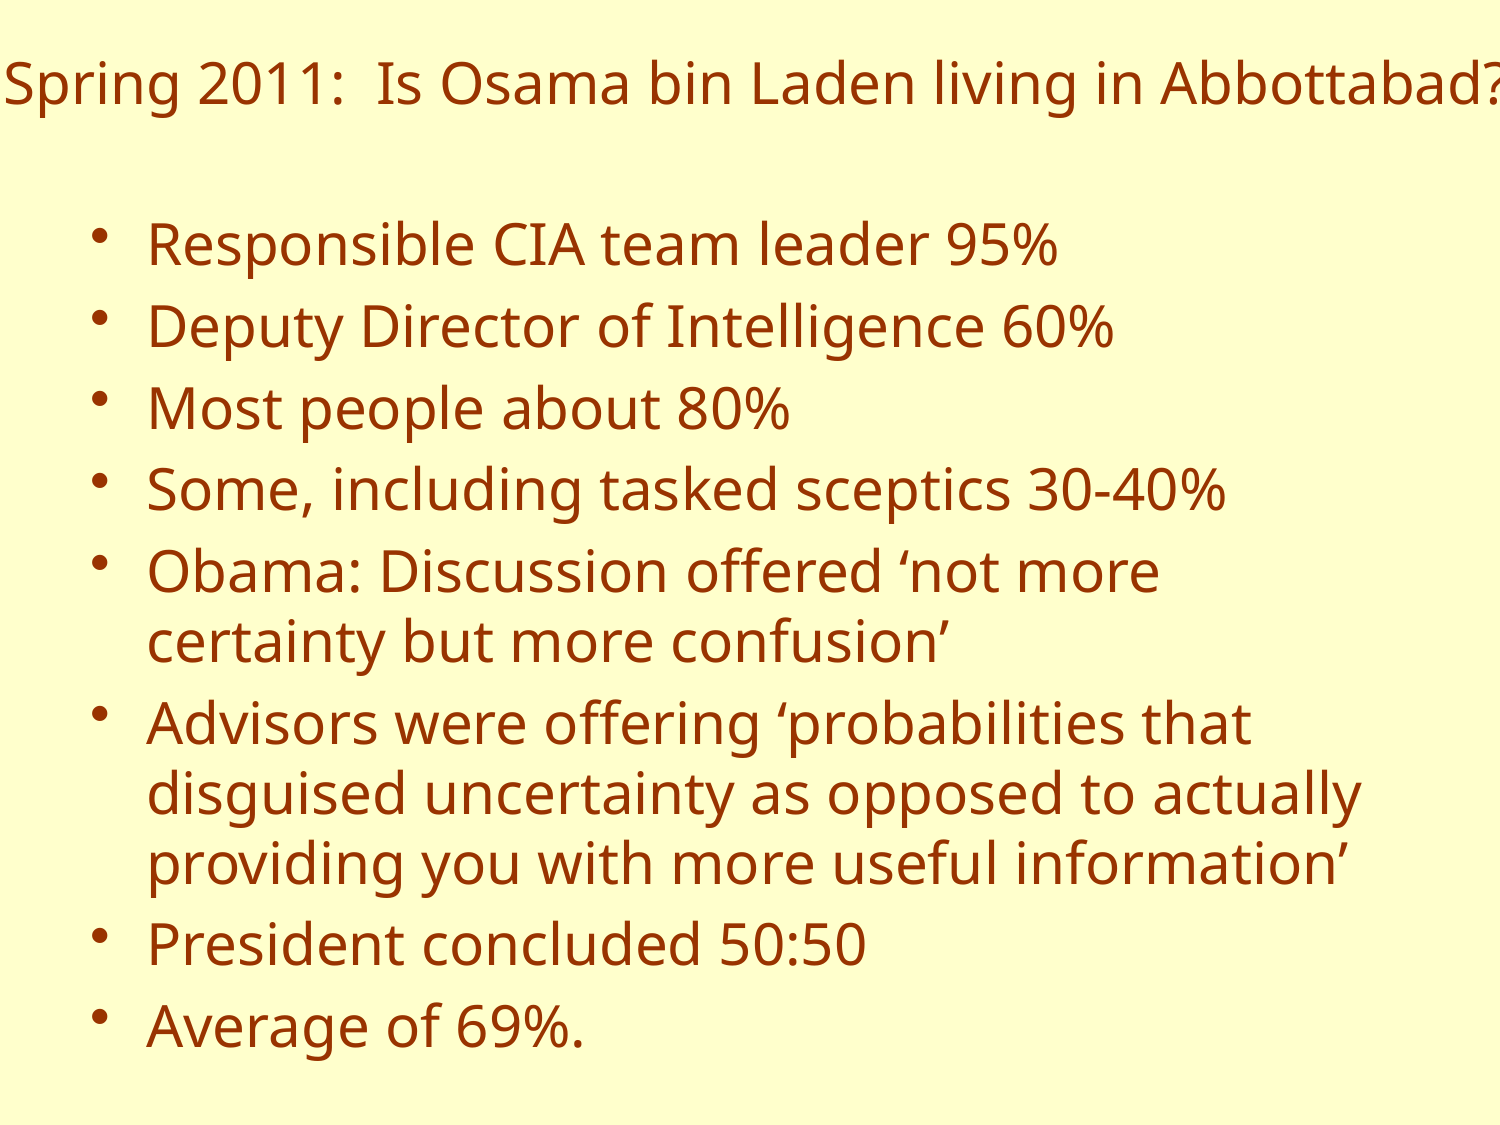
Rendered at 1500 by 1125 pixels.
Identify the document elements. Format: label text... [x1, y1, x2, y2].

list Responsible CIA team leader 95% Deputy Director of Intelligence 60% Most people about 80% Some, including tasked sceptics 30-40% Obama: Discussion offered ‘not more certainty but more confusion’ Advisors were offering ‘probabilities that disguised uncertainty as opposed to actually providing you with more useful information’ President concluded 50:50 Average of 69%. [75, 200, 1425, 1018]
title Spring 2011: Is Osama bin Laden living in Abbottabad? [0, 0, 1500, 175]
